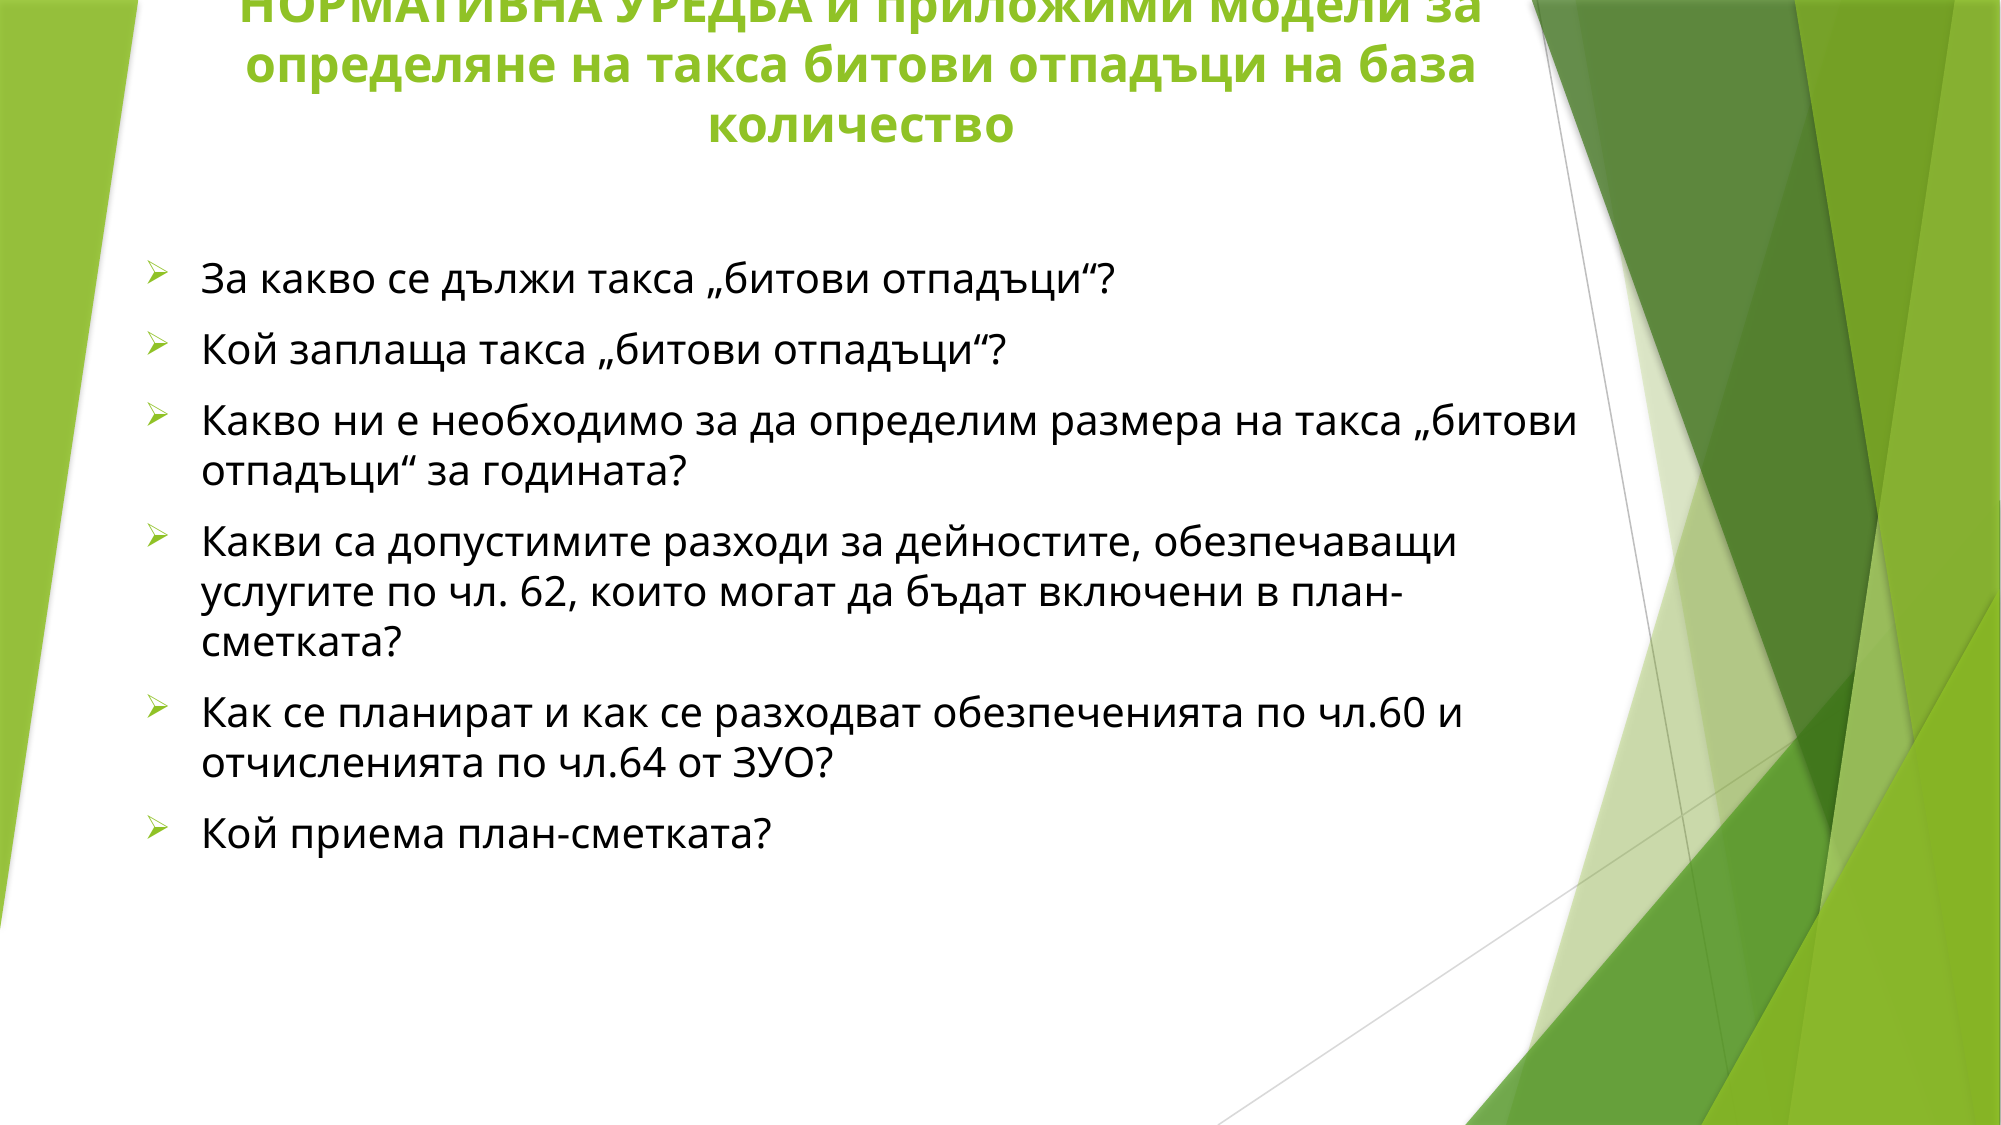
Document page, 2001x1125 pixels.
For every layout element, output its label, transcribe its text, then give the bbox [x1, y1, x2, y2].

title НОРМАТИВНА УРЕДБА и приложими модели за определяне на такса битови отпадъци на база количество [93, 18, 1630, 160]
subtitle За какво се дължи такса „битови отпадъци“? Кой заплаща такса „битови отпадъци“? Какво ни е необходимо за да определим размера на такса „битови отпадъци“ за годината? Какви са допустимите разходи за дейностите, обезпечаващи услугите по чл. 62, които могат да бъдат включени в план-сметката? Как се планират и как се разходват обезпеченията по чл.60 и отчисленията по чл.64 от ЗУО? Кой приема план-сметката? [129, 244, 1610, 875]
